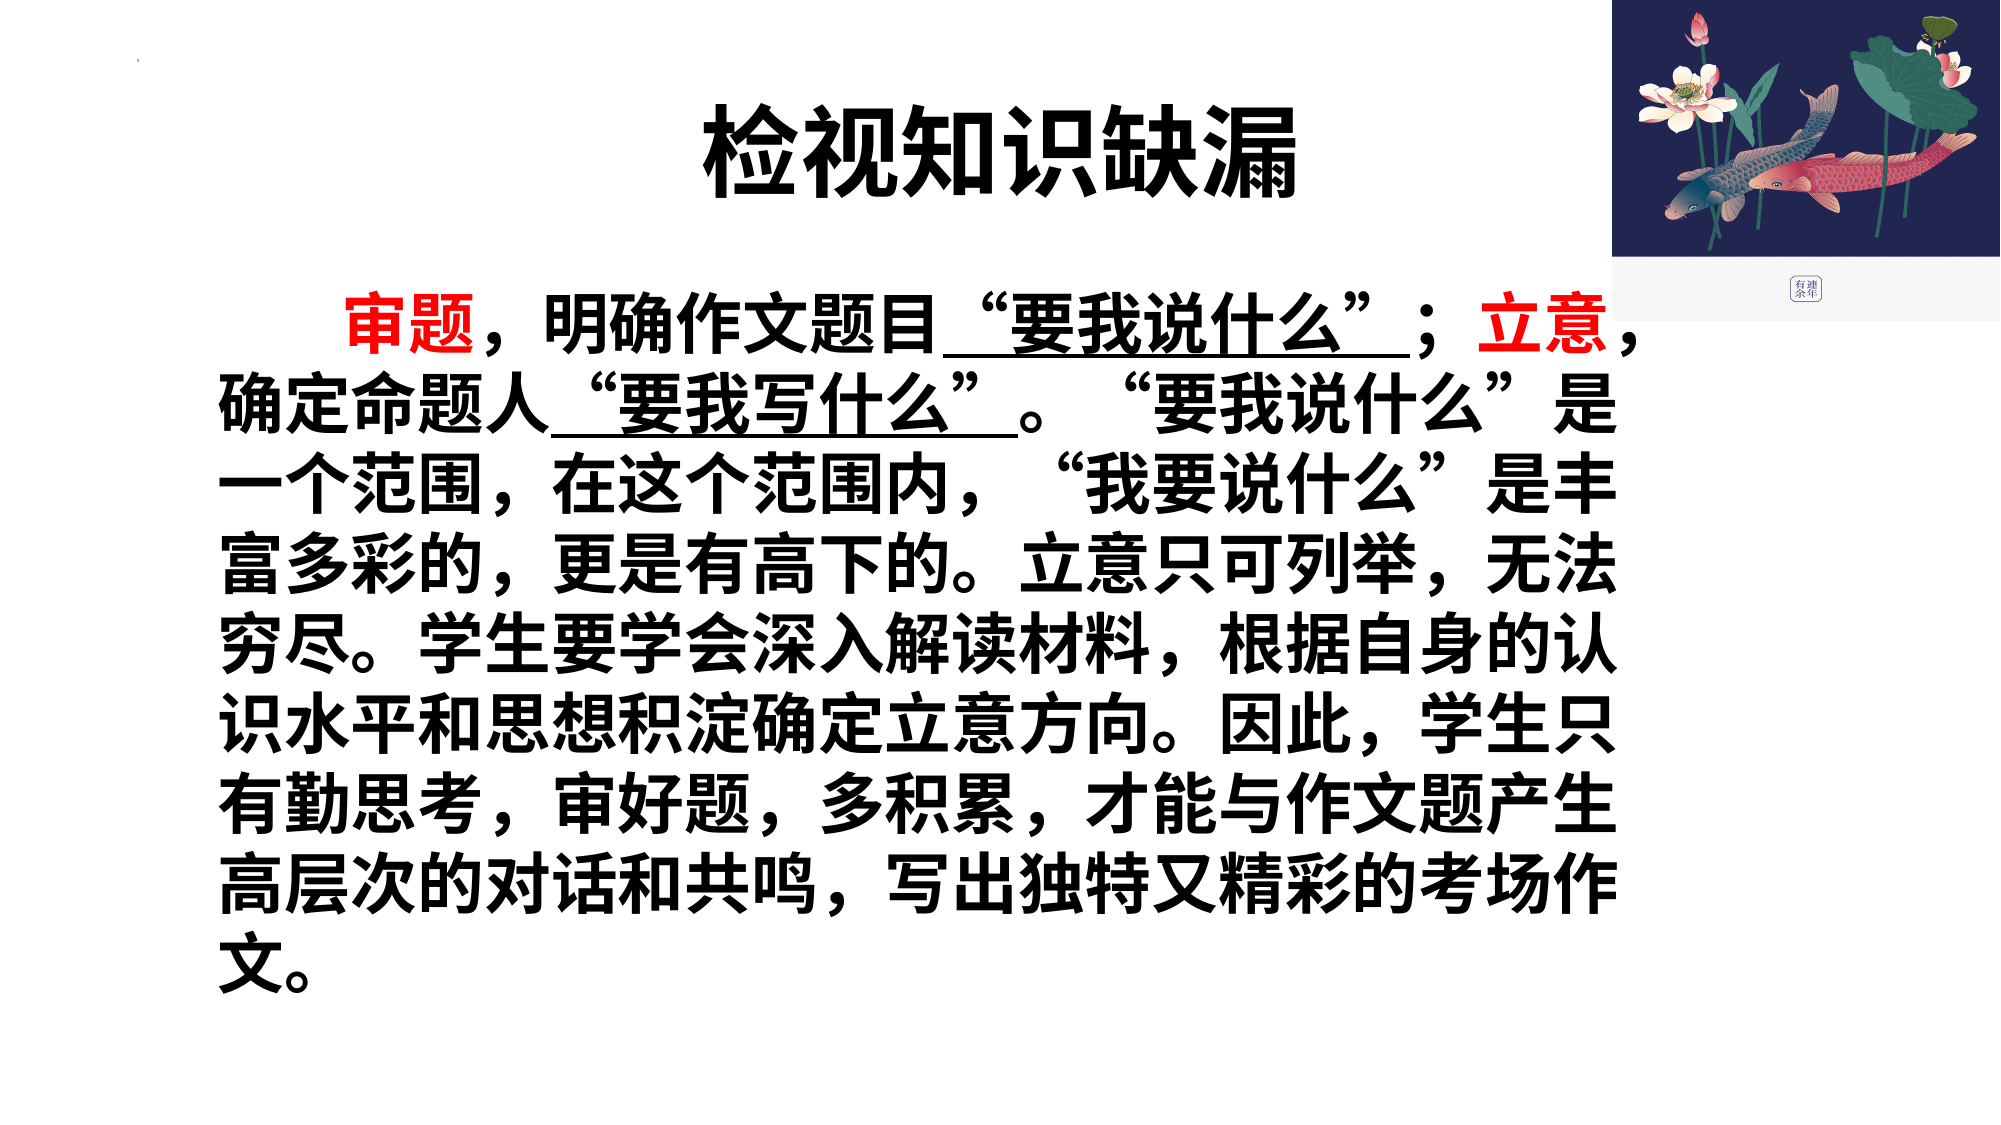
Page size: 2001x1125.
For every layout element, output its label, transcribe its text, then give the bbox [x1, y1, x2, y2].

picture [1612, 0, 2000, 321]
text_box 检视知识缺漏 [684, 82, 1316, 218]
text_box 审题，明确作文题目“要我说什么”；立意，确定命题人“要我写什么”。“要我说什么”是一个范围，在这个范围内，“我要说什么”是丰富多彩的，更是有高下的。立意只可列举，无法穷尽。学生要学会深入解读材料，根据自身的认识水平和思想积淀确定立意方向。因此，学生只有勤思考，审好题，多积累，才能与作文题产生高层次的对话和共鸣，写出独特又精彩的考场作文。 [145, 256, 1682, 1002]
